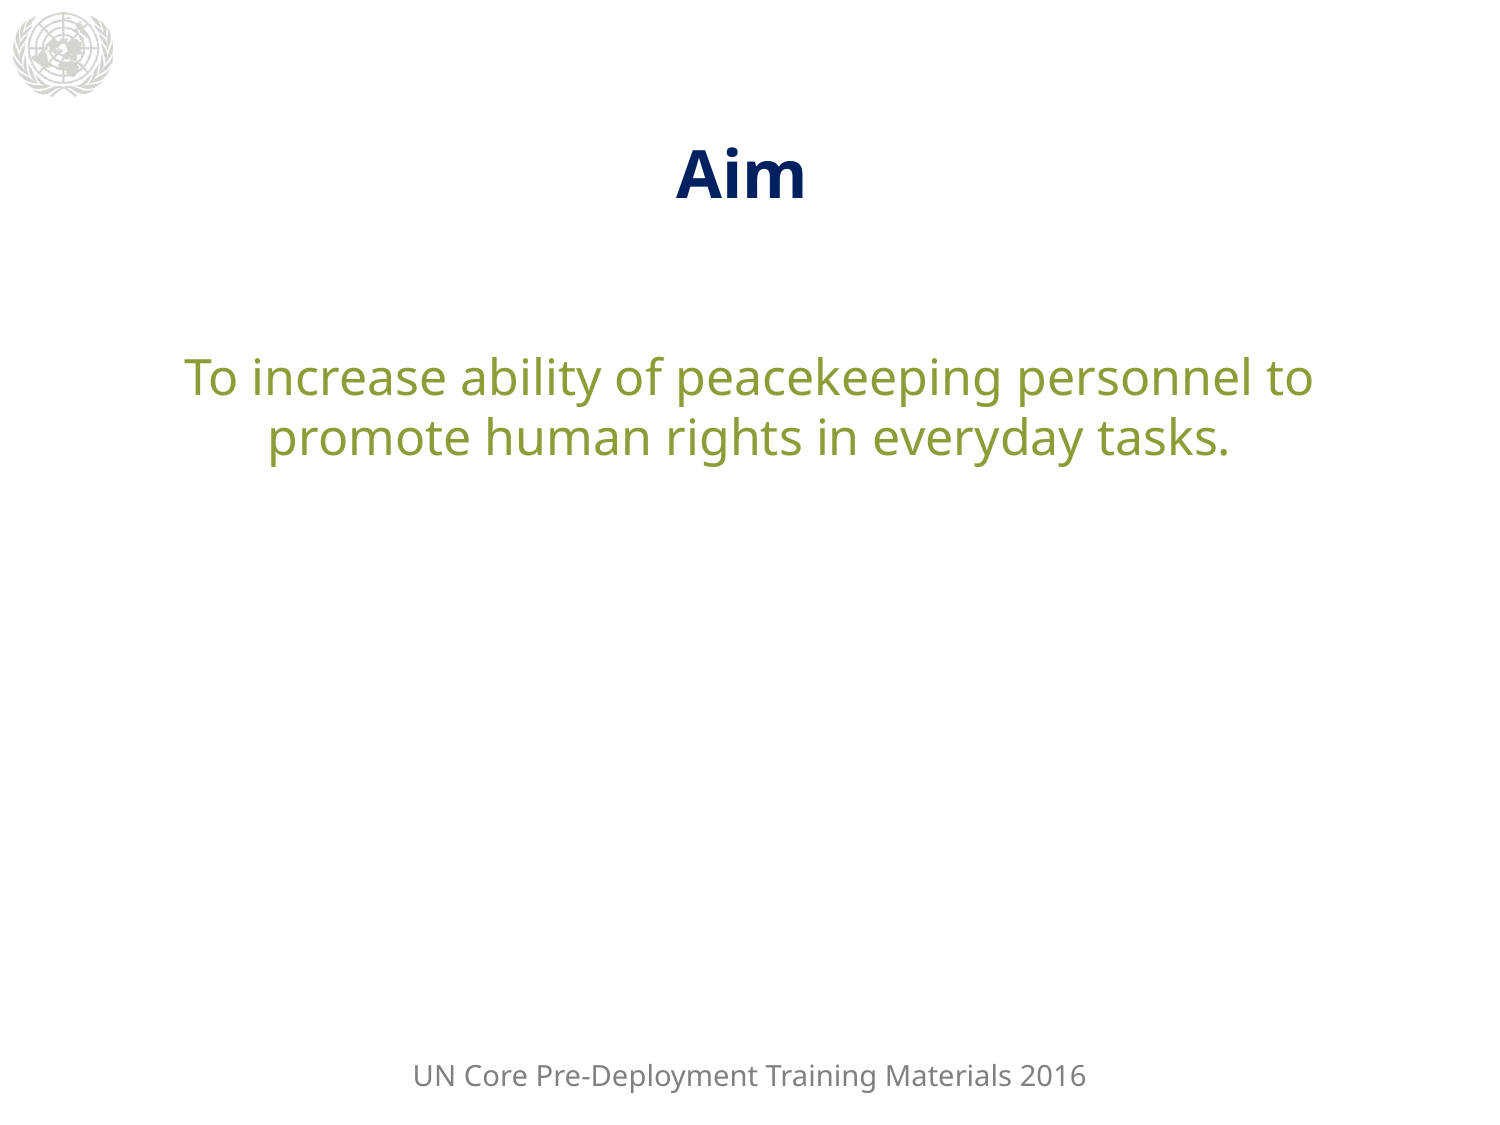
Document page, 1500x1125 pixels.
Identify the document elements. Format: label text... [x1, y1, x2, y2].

text_box UN Core Pre-Deployment Training Materials 2016 [350, 1049, 1150, 1100]
picture [13, 12, 113, 97]
text_box Aim To increase ability of peacekeeping personnel to promote human rights in everyday tasks. [141, 112, 1359, 900]
